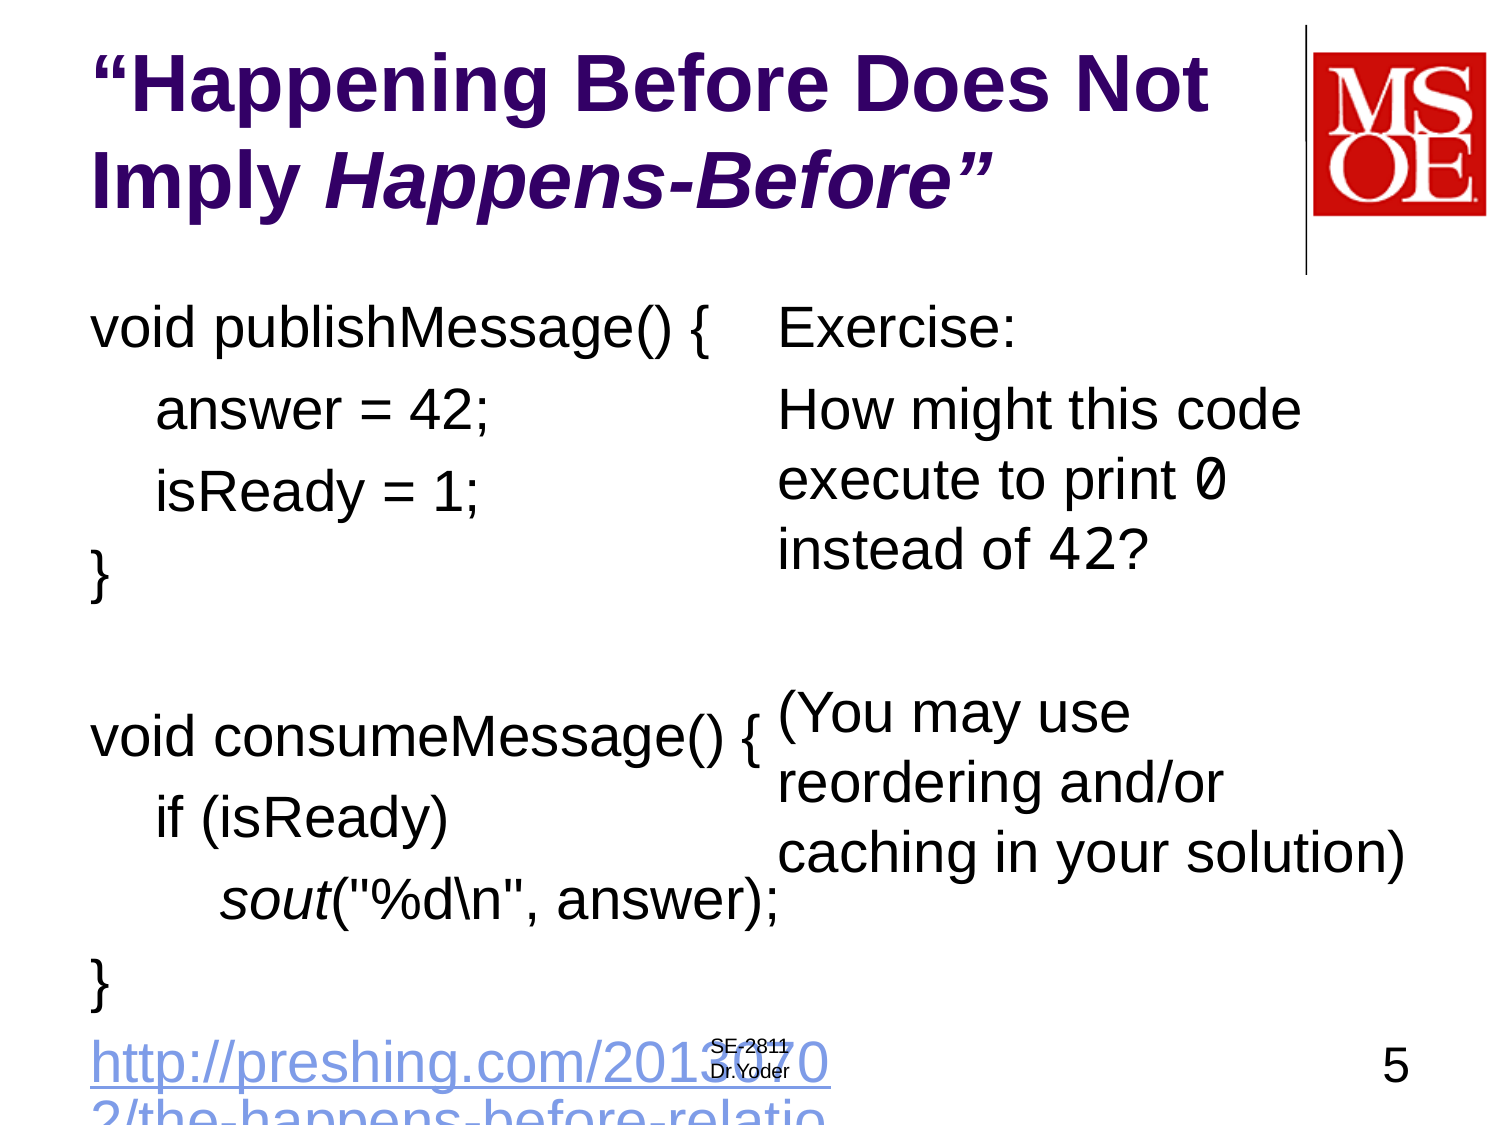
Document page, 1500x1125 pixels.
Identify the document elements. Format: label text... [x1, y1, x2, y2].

list Exercise: How might this code execute to print 0 instead of 42? (You may use reordering and/or caching in your solution) [762, 281, 1426, 1006]
footer SE-2811 Dr.Yoder [512, 1024, 988, 1101]
title “Happening Before Does Not Imply Happens-Before” [74, 19, 1313, 233]
slide_number 5 [1074, 1024, 1426, 1101]
list void publishMessage() { answer = 42; isReady = 1; } void consumeMessage() { if (isReady) sout("%d\n", answer); } http://preshing.com/20130702/the-happens-before-relation/ [74, 281, 762, 1006]
picture [1313, 37, 1488, 232]
